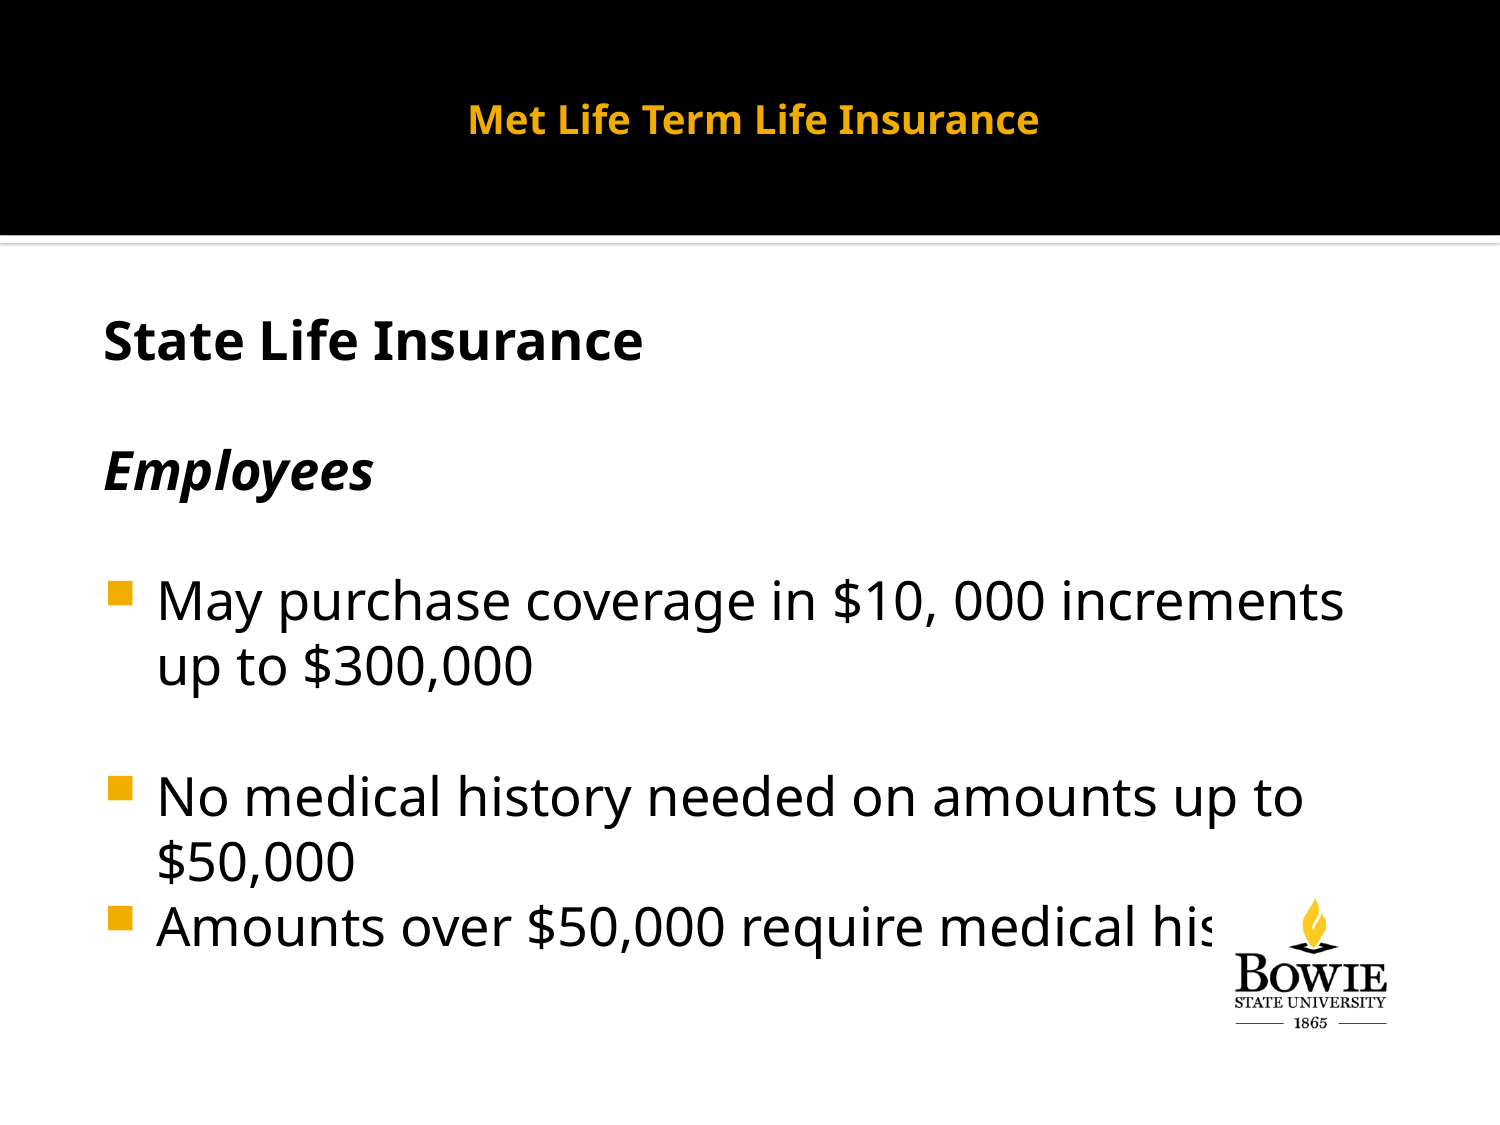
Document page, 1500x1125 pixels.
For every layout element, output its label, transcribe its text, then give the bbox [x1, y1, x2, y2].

title Met Life Term Life Insurance [75, 37, 1425, 200]
picture [1212, 874, 1410, 1052]
list State Life Insurance Employees May purchase coverage in $10, 000 increments up to $300,000 No medical history needed on amounts up to $50,000 Amounts over $50,000 require medical history [75, 291, 1425, 1050]
